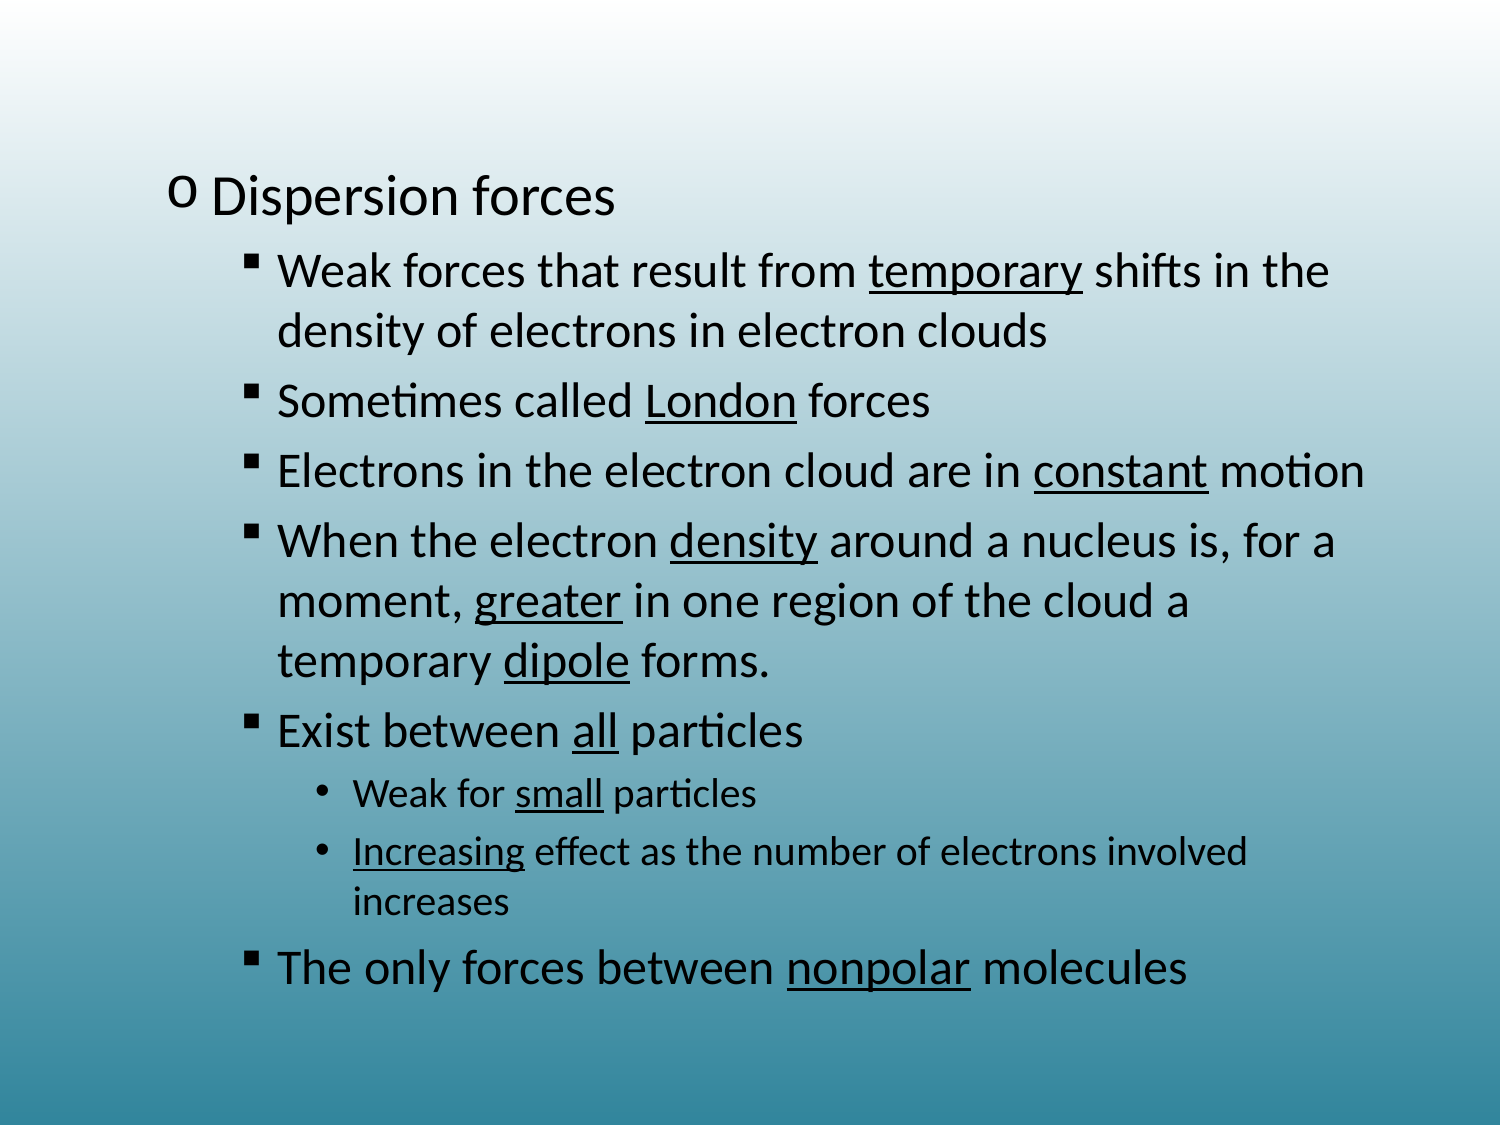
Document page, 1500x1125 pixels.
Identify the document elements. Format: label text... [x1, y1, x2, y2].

list Dispersion forces Weak forces that result from temporary shifts in the density of electrons in electron clouds Sometimes called London forces Electrons in the electron cloud are in constant motion When the electron density around a nucleus is, for a moment, greater in one region of the cloud a temporary dipole forms. Exist between all particles Weak for small particles Increasing effect as the number of electrons involved increases The only forces between nonpolar molecules [75, 149, 1425, 1005]
